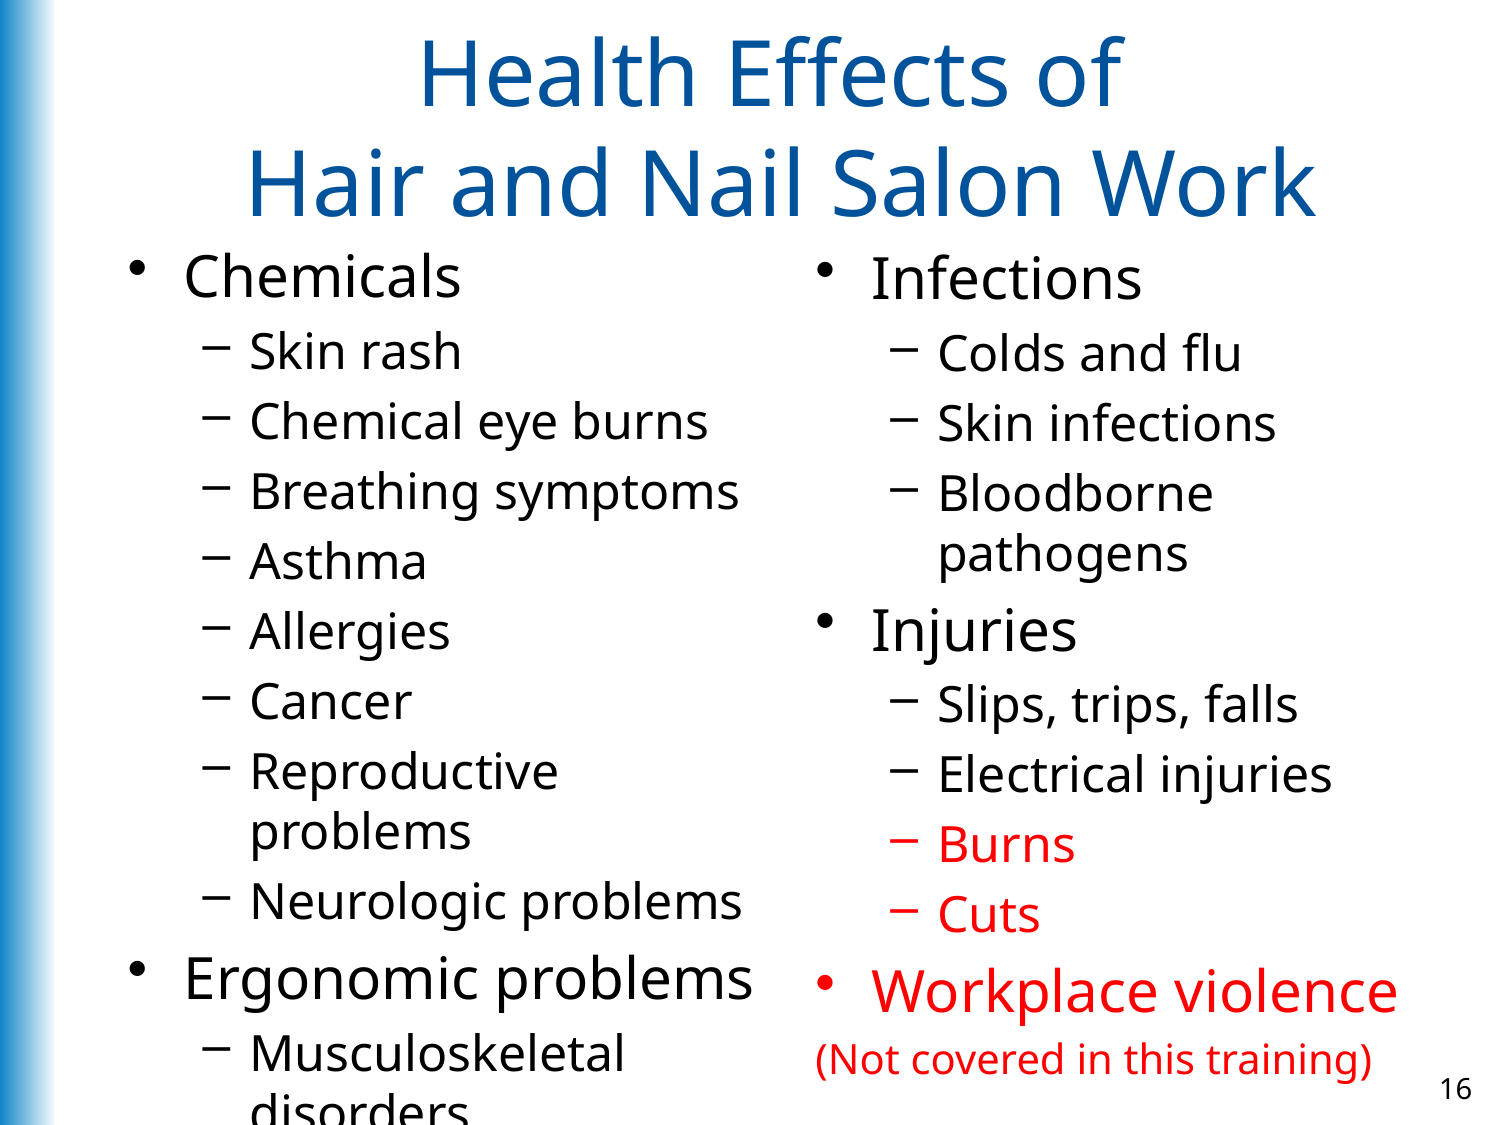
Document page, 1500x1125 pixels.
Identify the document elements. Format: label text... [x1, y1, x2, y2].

list Infections Colds and flu Skin infections Bloodborne pathogens Injuries Slips, trips, falls Electrical injuries Burns Cuts Workplace violence (Not covered in this training) [800, 233, 1455, 910]
list Chemicals Skin rash Chemical eye burns Breathing symptoms Asthma Allergies Cancer Reproductive problems Neurologic problems Ergonomic problems Musculoskeletal disorders [112, 231, 785, 908]
slide_number 16 [1174, 1062, 1488, 1125]
title Health Effects of Hair and Nail Salon Work [62, 30, 1500, 219]
